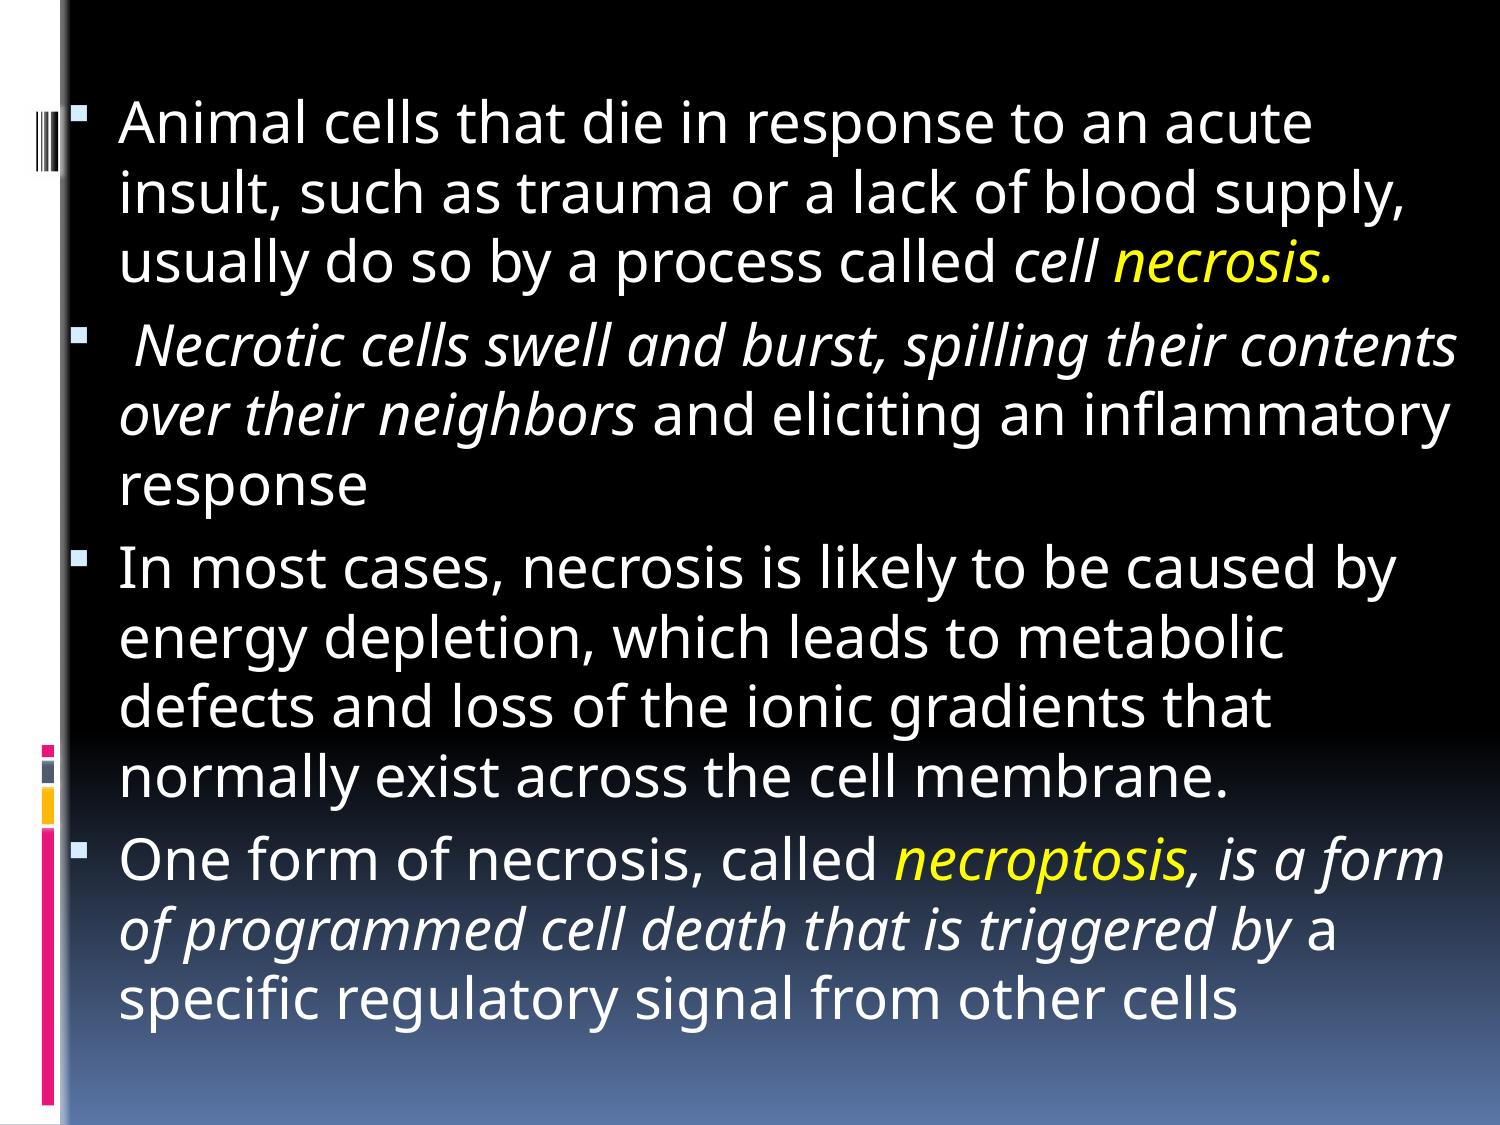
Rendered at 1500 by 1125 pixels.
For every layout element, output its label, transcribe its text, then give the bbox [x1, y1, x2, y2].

list Animal cells that die in response to an acute insult, such as trauma or a lack of blood supply, usually do so by a process called cell necrosis. Necrotic cells swell and burst, spilling their contents over their neighbors and eliciting an inflammatory response In most cases, necrosis is likely to be caused by energy depletion, which leads to metabolic defects and loss of the ionic gradients that normally exist across the cell membrane. One form of necrosis, called necroptosis, is a form of programmed cell death that is triggered by a specific regulatory signal from other cells [41, 78, 1500, 1043]
